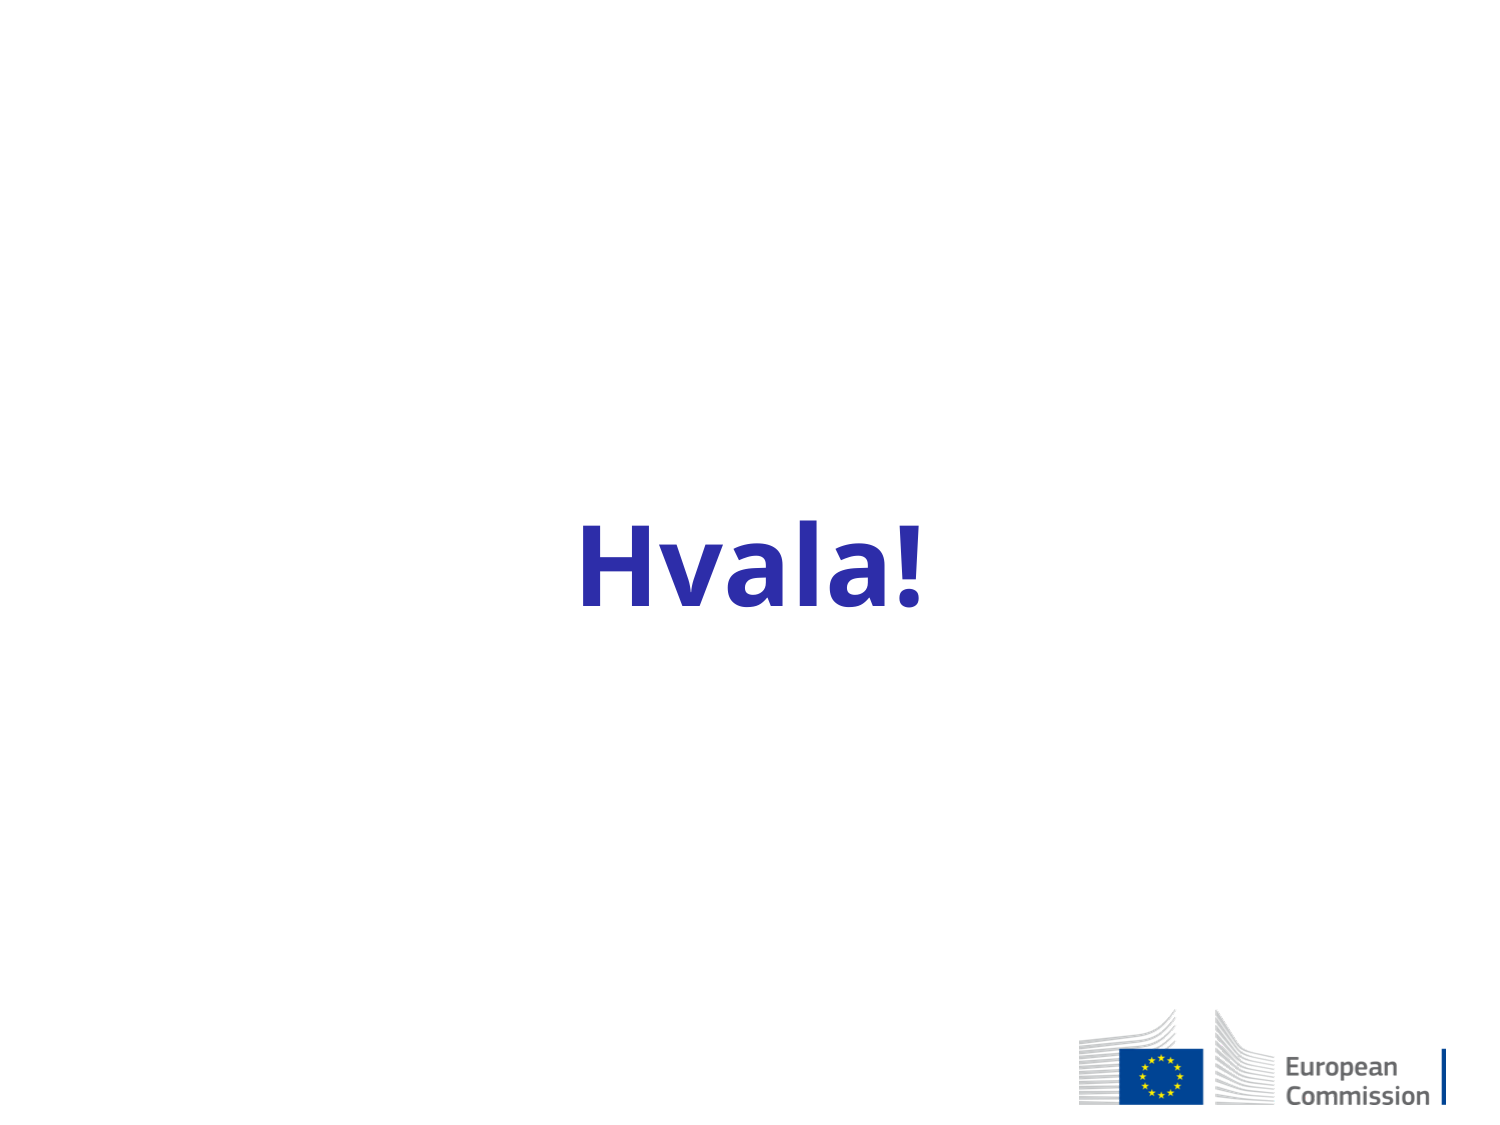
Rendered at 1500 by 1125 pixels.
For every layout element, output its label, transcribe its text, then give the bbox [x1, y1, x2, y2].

picture [1078, 1008, 1447, 1106]
text_box Hvala! [558, 486, 942, 637]
